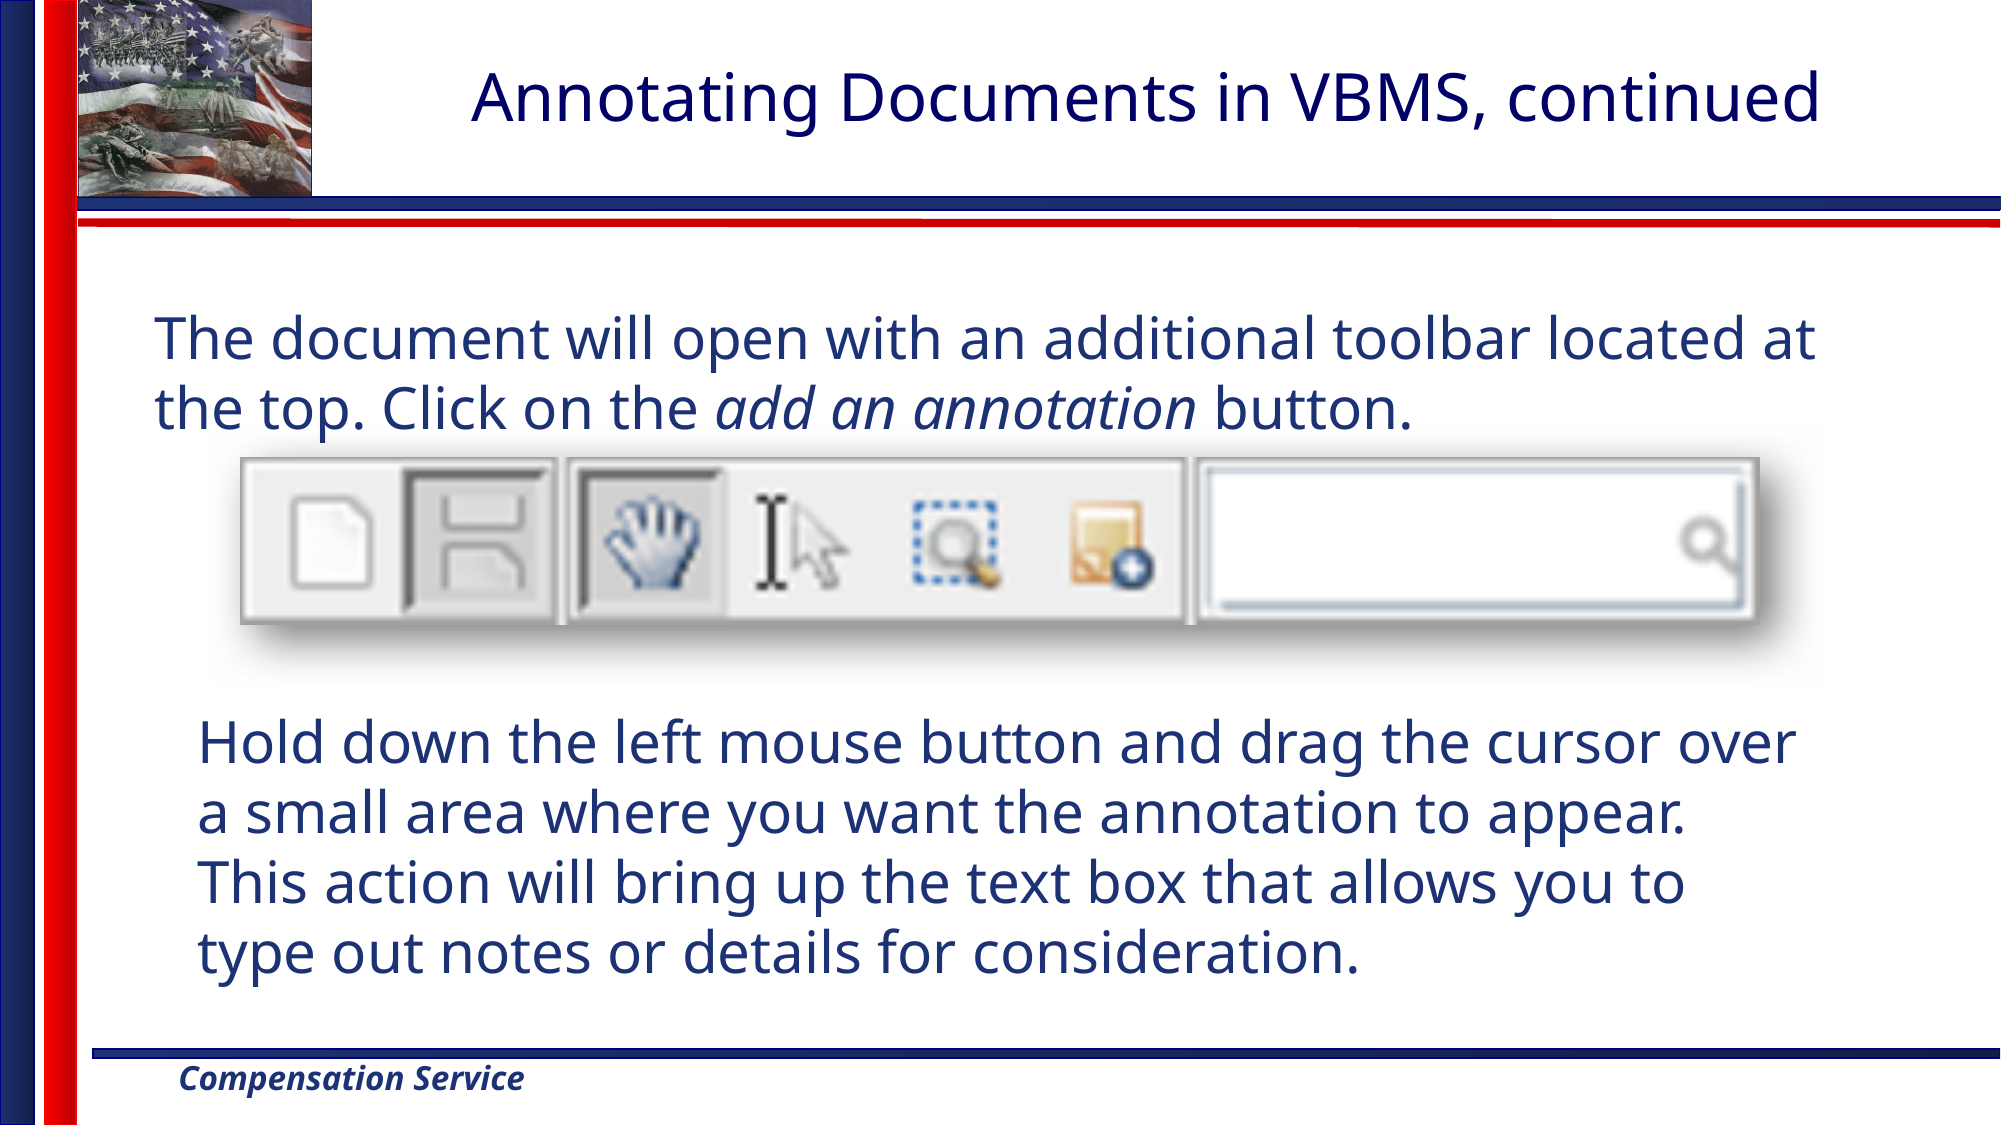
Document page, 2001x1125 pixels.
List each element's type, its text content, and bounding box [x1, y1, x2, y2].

text_box Hold down the left mouse button and drag the cursor over a small area where you want the annotation to appear. This action will bring up the text box that allows you to type out notes or details for consideration. [182, 697, 1823, 996]
title Annotating Documents in VBMS, continued [350, 0, 1946, 190]
list The document will open with an additional toolbar located at the top. Click on the add an annotation button. [138, 293, 1935, 478]
picture [78, 0, 312, 197]
picture [240, 457, 1760, 626]
